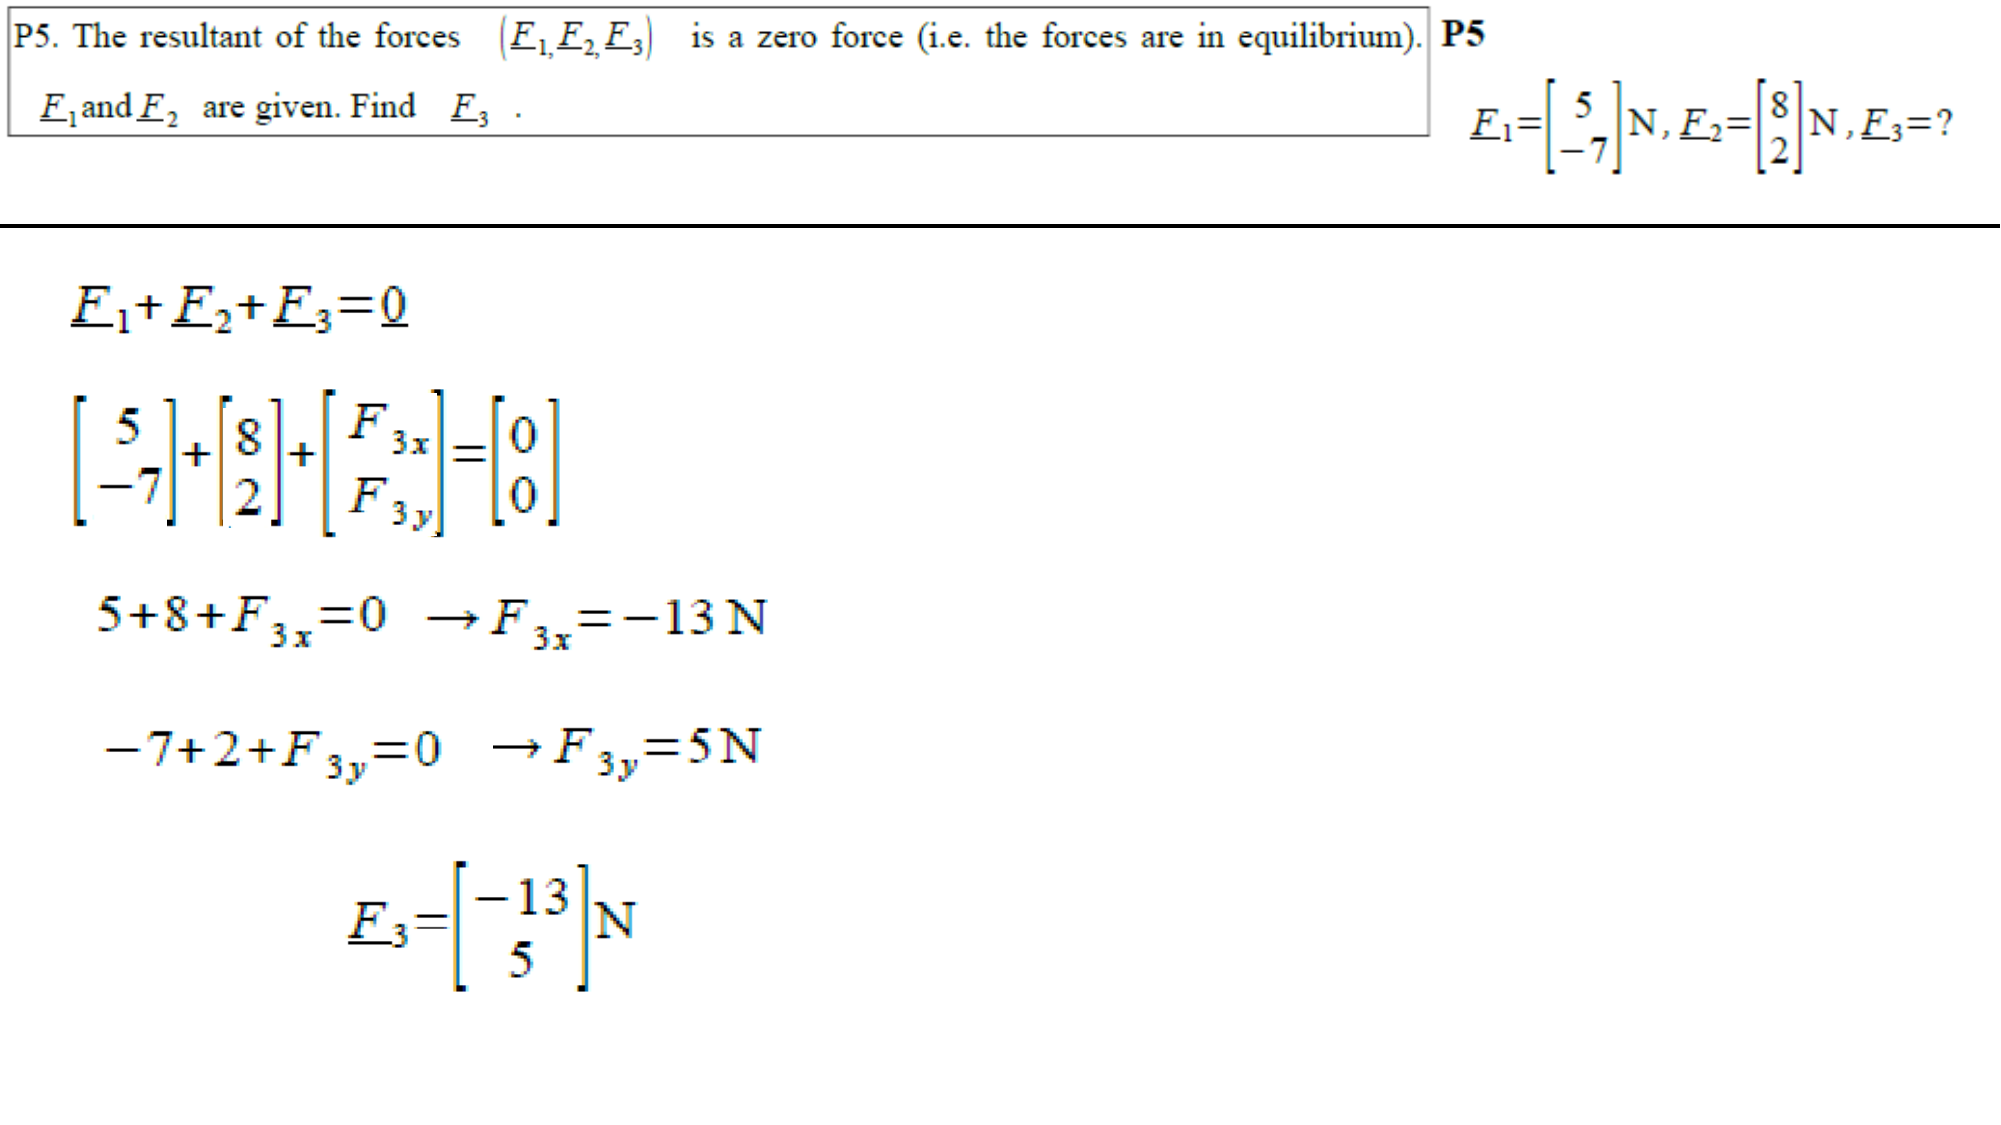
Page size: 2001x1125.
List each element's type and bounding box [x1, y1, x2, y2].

picture [57, 272, 421, 343]
picture [88, 703, 448, 801]
picture [88, 582, 390, 657]
picture [57, 388, 577, 543]
picture [493, 711, 779, 801]
picture [420, 581, 779, 669]
picture [0, 0, 1964, 179]
picture [339, 852, 648, 1006]
